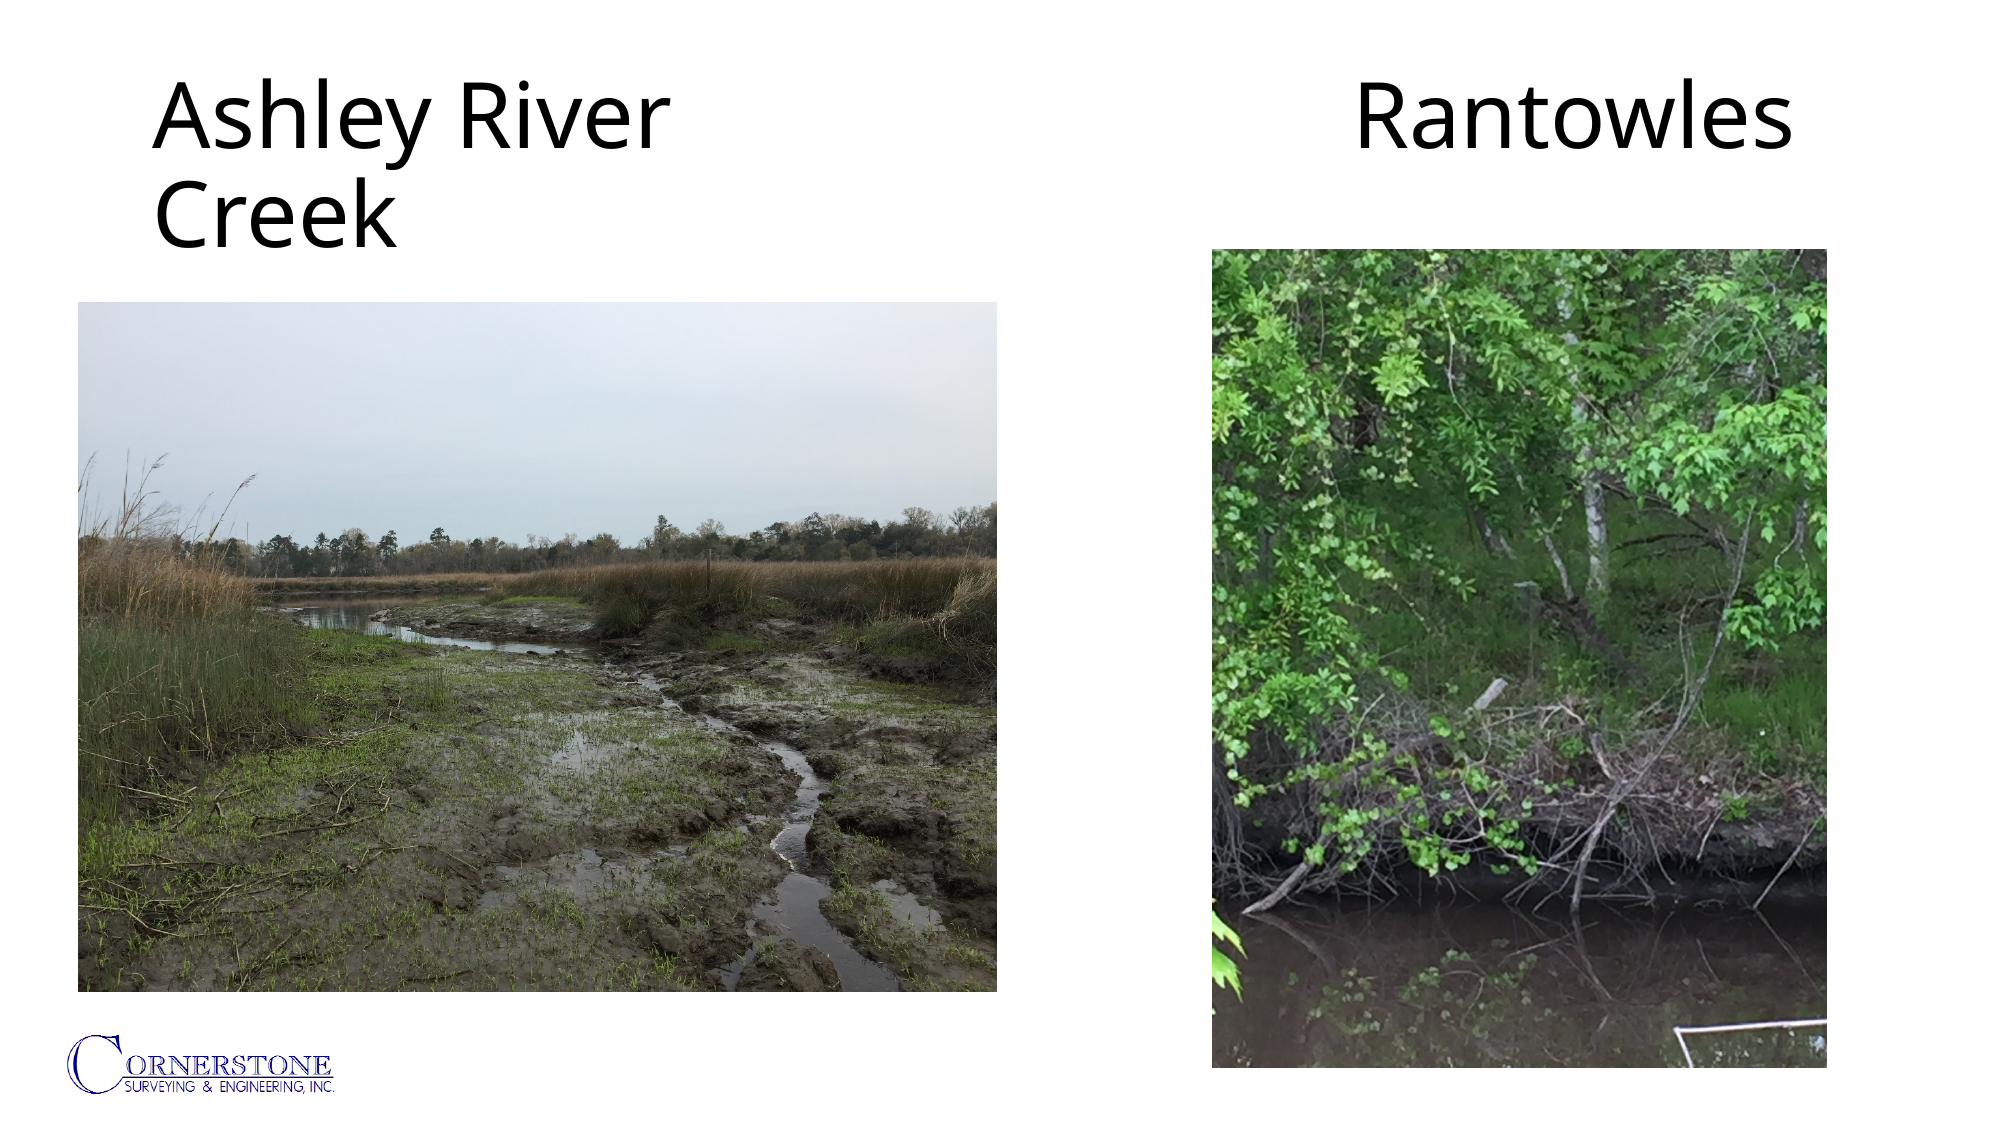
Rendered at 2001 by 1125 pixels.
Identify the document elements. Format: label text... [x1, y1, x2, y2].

title Ashley River Rantowles Creek [137, 59, 1863, 278]
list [78, 302, 997, 992]
picture [1212, 249, 1827, 1068]
picture [63, 1027, 369, 1118]
